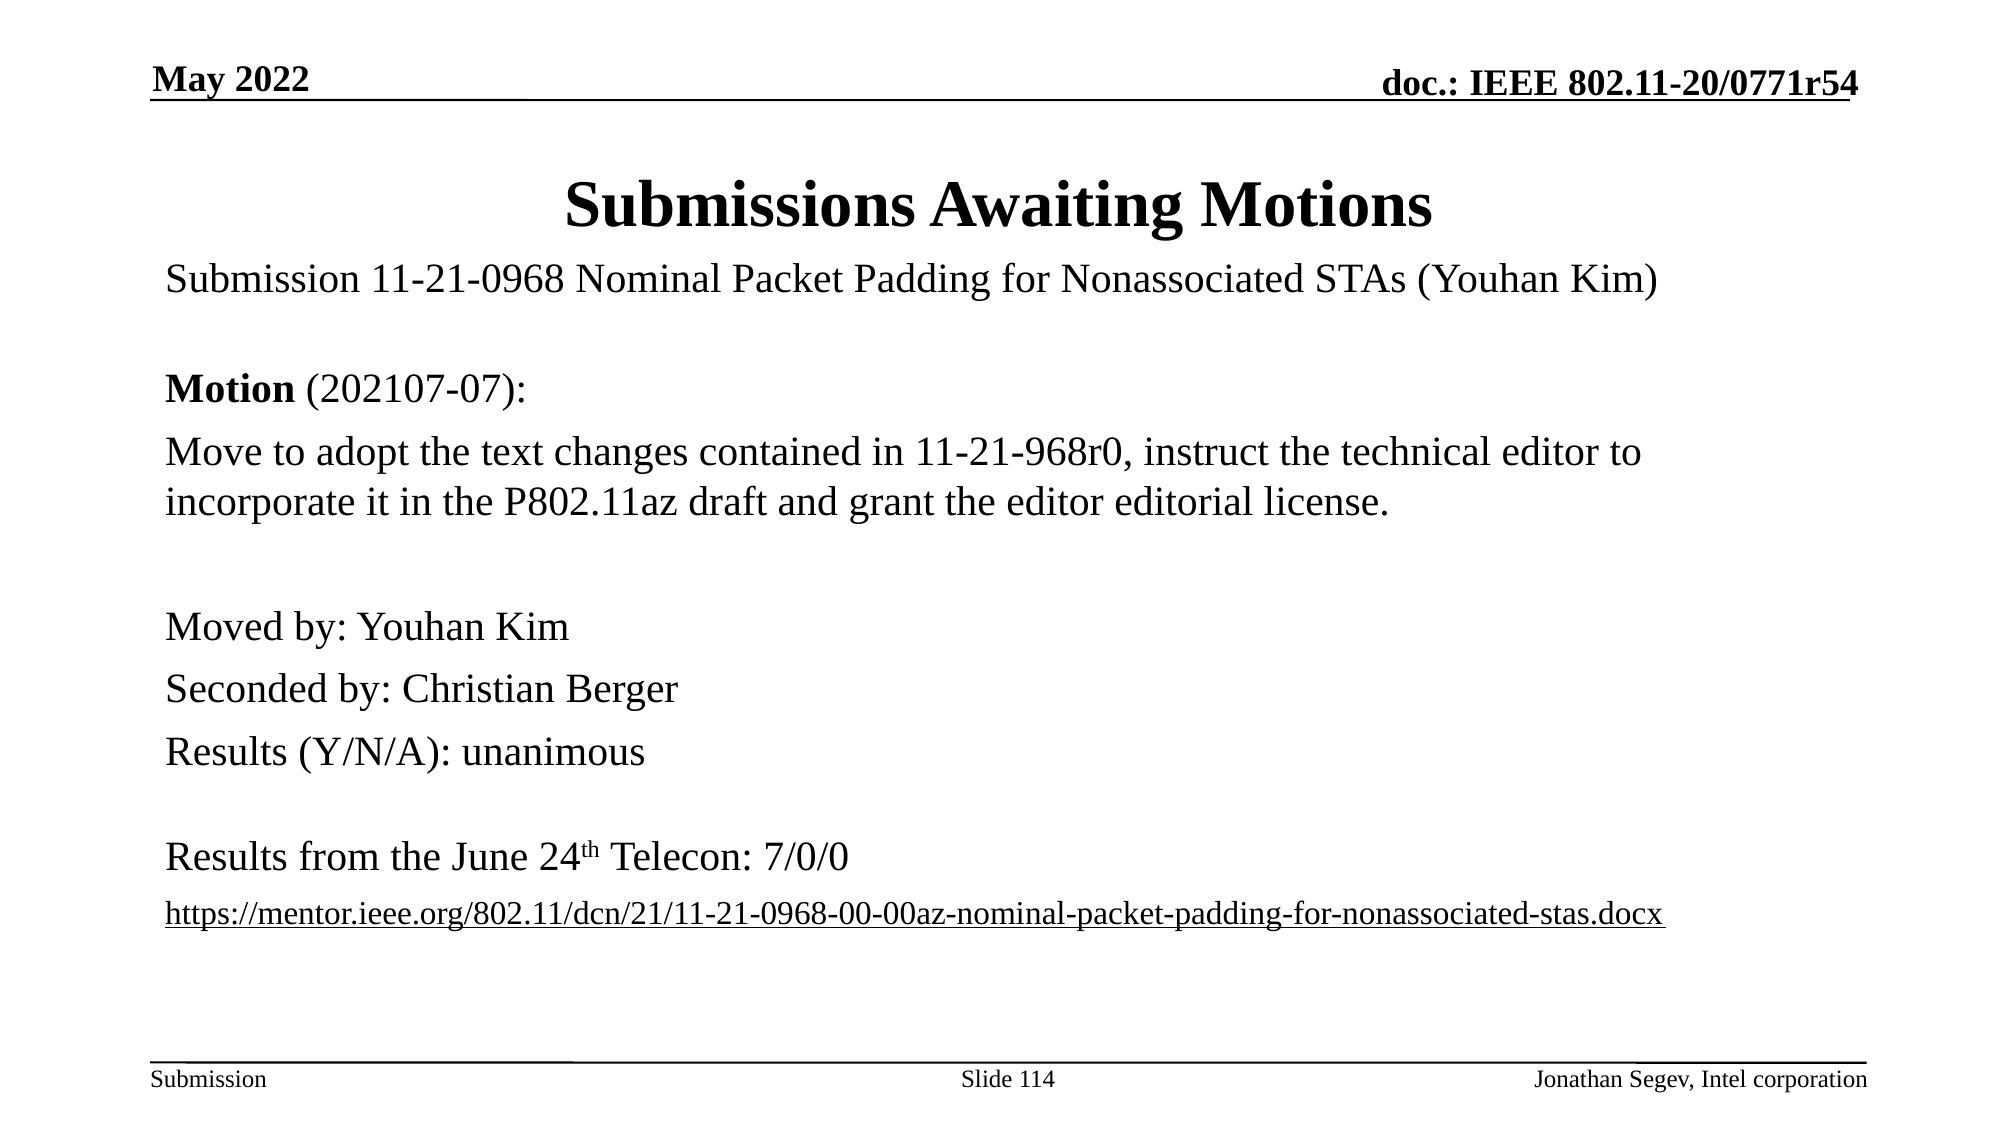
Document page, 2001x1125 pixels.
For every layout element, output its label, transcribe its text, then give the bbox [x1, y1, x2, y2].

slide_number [152, 54, 563, 100]
footer Jonathan Segev, Intel corporation [1171, 1061, 1869, 1093]
slide_number Slide 114 [950, 1061, 1067, 1123]
list Submission 11-21-0968 Nominal Packet Padding for Nonassociated STAs (Youhan Kim) Motion (202107-07): Move to adopt the text changes contained in 11-21-968r0, instruct the technical editor to incorporate it in the P802.11az draft and grant the editor editorial license. Moved by: Youhan Kim Seconded by: Christian Berger Results (Y/N/A): unanimous Results from the June 24th Telecon: 7/0/0 https://mentor.ieee.org/802.11/dcn/21/11-21-0968-00-00az-nominal-packet-padding-for-nonassociated-stas.docx [149, 243, 1850, 1000]
title Submissions Awaiting Motions [149, 112, 1850, 243]
